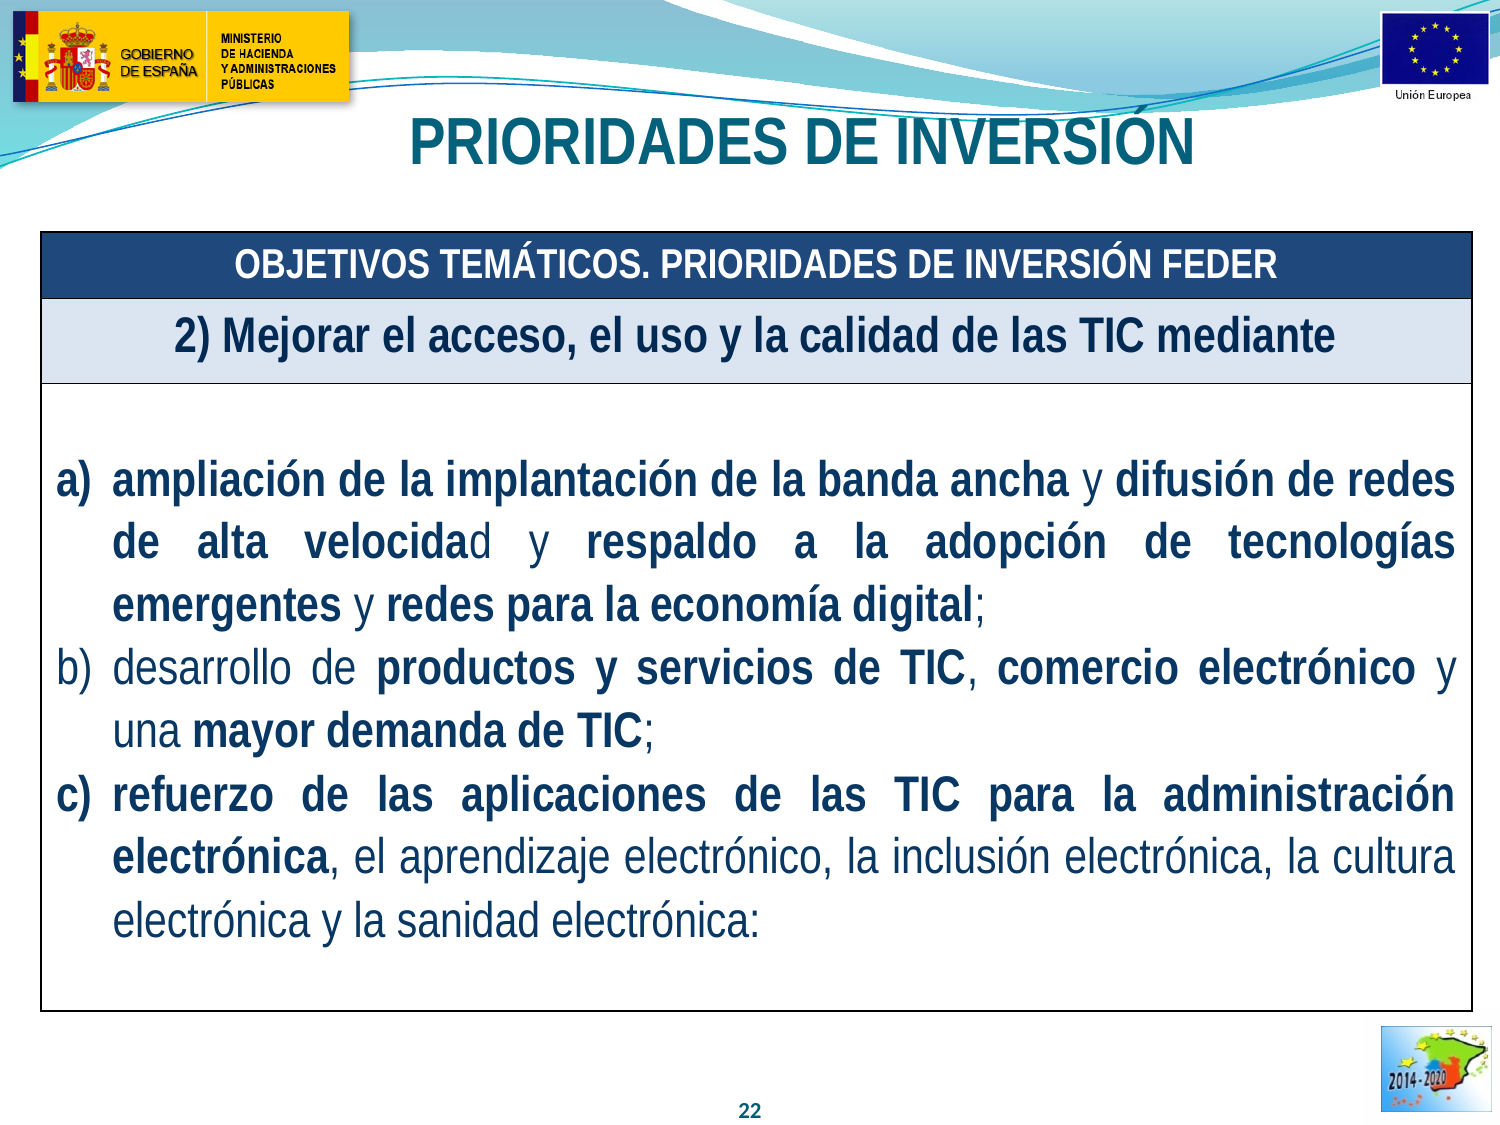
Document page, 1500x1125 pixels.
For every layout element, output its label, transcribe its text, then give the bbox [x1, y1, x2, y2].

table_header OBJETIVOS TEMÁTICOS. PRIORIDADES DE INVERSIÓN FEDER [42, 233, 1471, 298]
table_cell ampliación de la implantación de la banda ancha y difusión de redes de alta velocidad y respaldo a la adopción de tecnologías emergentes y redes para la economía digital; desarrollo de productos y servicios de TIC, comercio electrónico y una mayor demanda de TIC; refuerzo de las aplicaciones de las TIC para la administración electrónica, el aprendizaje electrónico, la inclusión electrónica, la cultura electrónica y la sanidad electrónica: [42, 384, 1471, 1010]
slide_number 22 [690, 1075, 762, 1123]
title PRIORIDADES DE INVERSIÓN [383, 90, 1223, 202]
table_cell 2) Mejorar el acceso, el uso y la calidad de las TIC mediante [42, 299, 1471, 383]
picture [1381, 1026, 1492, 1112]
picture [13, 11, 349, 102]
picture [1380, 11, 1490, 102]
